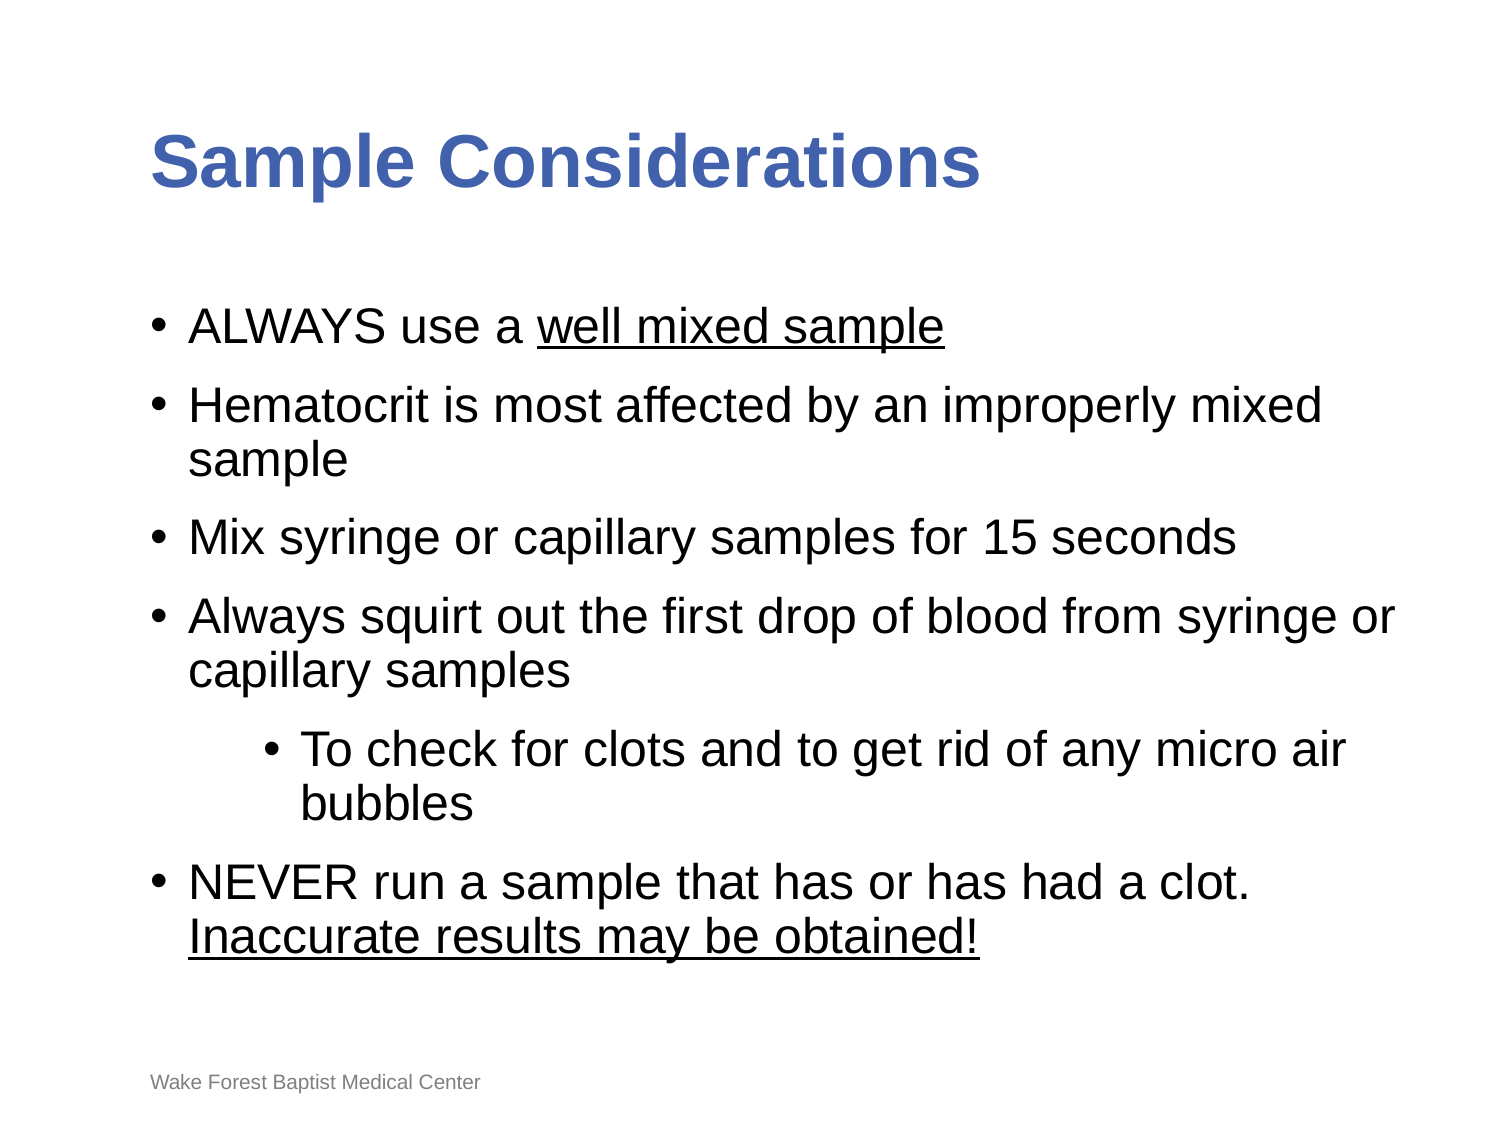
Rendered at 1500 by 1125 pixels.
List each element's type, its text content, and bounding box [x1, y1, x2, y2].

title Sample Considerations [150, 112, 1425, 204]
list ALWAYS use a well mixed sample Hematocrit is most affected by an improperly mixed sample Mix syringe or capillary samples for 15 seconds Always squirt out the first drop of blood from syringe or capillary samples To check for clots and to get rid of any micro air bubbles NEVER run a sample that has or has had a clot. Inaccurate results may be obtained! [150, 299, 1425, 1052]
